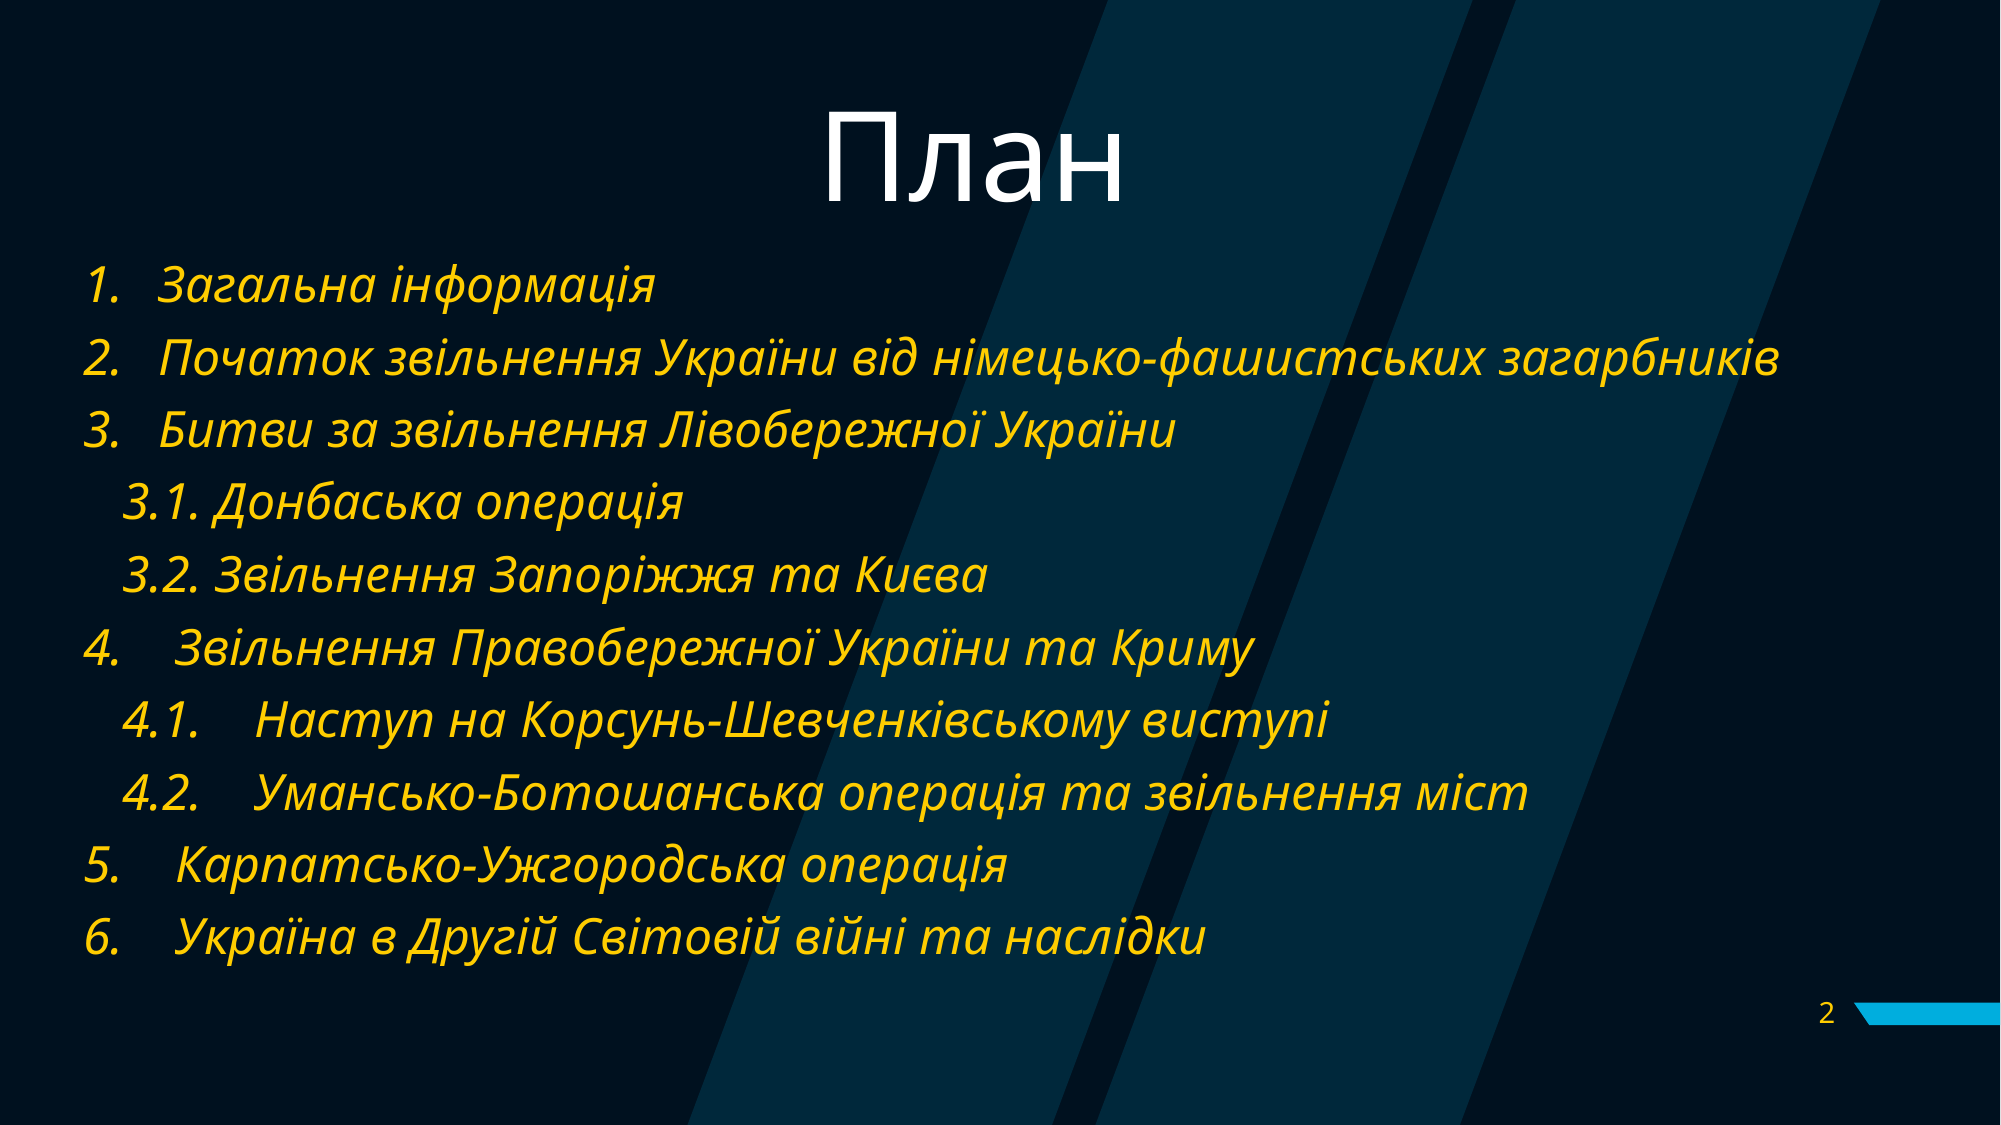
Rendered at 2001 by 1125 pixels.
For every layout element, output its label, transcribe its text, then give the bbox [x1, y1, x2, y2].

slide_number 2 [1760, 984, 1851, 1045]
text_box Загальна інформація Початок звільнення України від німецько-фашистських загарбників Битви за звільнення Лівобережної України 3.1. Донбаська операція 3.2. Звільнення Запоріжжя та Києва 4. Звільнення Правобережної України та Криму 4.1. Наступ на Корсунь-Шевченківському виступі 4.2. Умансько-Ботошанська операція та звільнення міст 5. Карпатсько-Ужгородська операція 6. Україна в Другій Світовій війні та наслідки [68, 245, 1806, 973]
text_box План [802, 69, 1146, 234]
